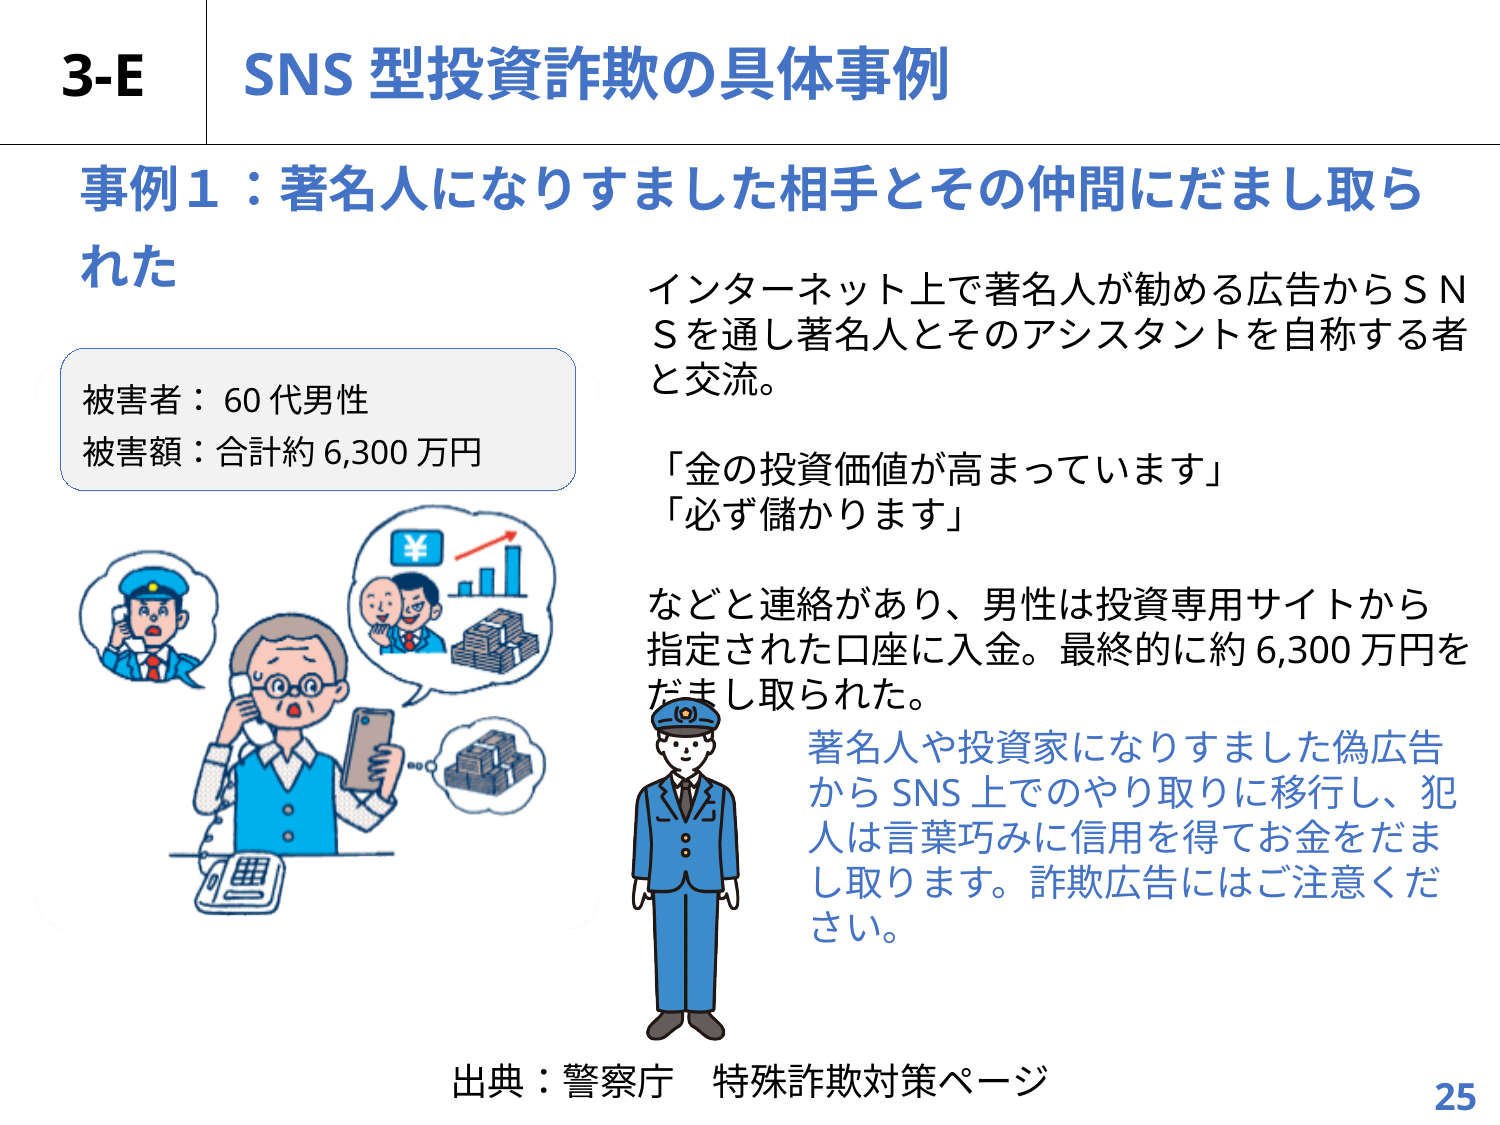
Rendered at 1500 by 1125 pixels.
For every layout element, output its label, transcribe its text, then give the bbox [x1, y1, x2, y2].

text_box 25 [1411, 1065, 1500, 1125]
text_box 事例１：著名人になりすました相手とその仲間にだまし取られた [64, 132, 1472, 304]
text_box 出典：警察庁 特殊詐欺対策ページ [360, 1050, 1140, 1111]
text_box 3-E [0, 0, 207, 147]
picture [25, 352, 617, 936]
text_box インターネット上で著名人が勧める広告からＳＮＳを通し著名人とそのアシスタントを自称する者と交流。 「金の投資価値が高まっています」 「必ず儲かります」 などと連絡があり、男性は投資専用サイトから 指定された口座に入金。最終的に約6,300万円をだまし取られた。 [631, 258, 1500, 637]
picture [631, 697, 740, 1041]
text_box 著名人や投資家になりすました偽広告からSNS上でのやり取りに移行し、犯人は言葉巧みに信用を得てお金をだまし取ります。詐欺広告にはご注意ください。 [792, 646, 1477, 1026]
text_box 被害者：60代男性 被害額：合計約6,300万円 [71, 348, 565, 352]
title SNS型投資詐欺の具体事例 [228, 36, 1472, 116]
